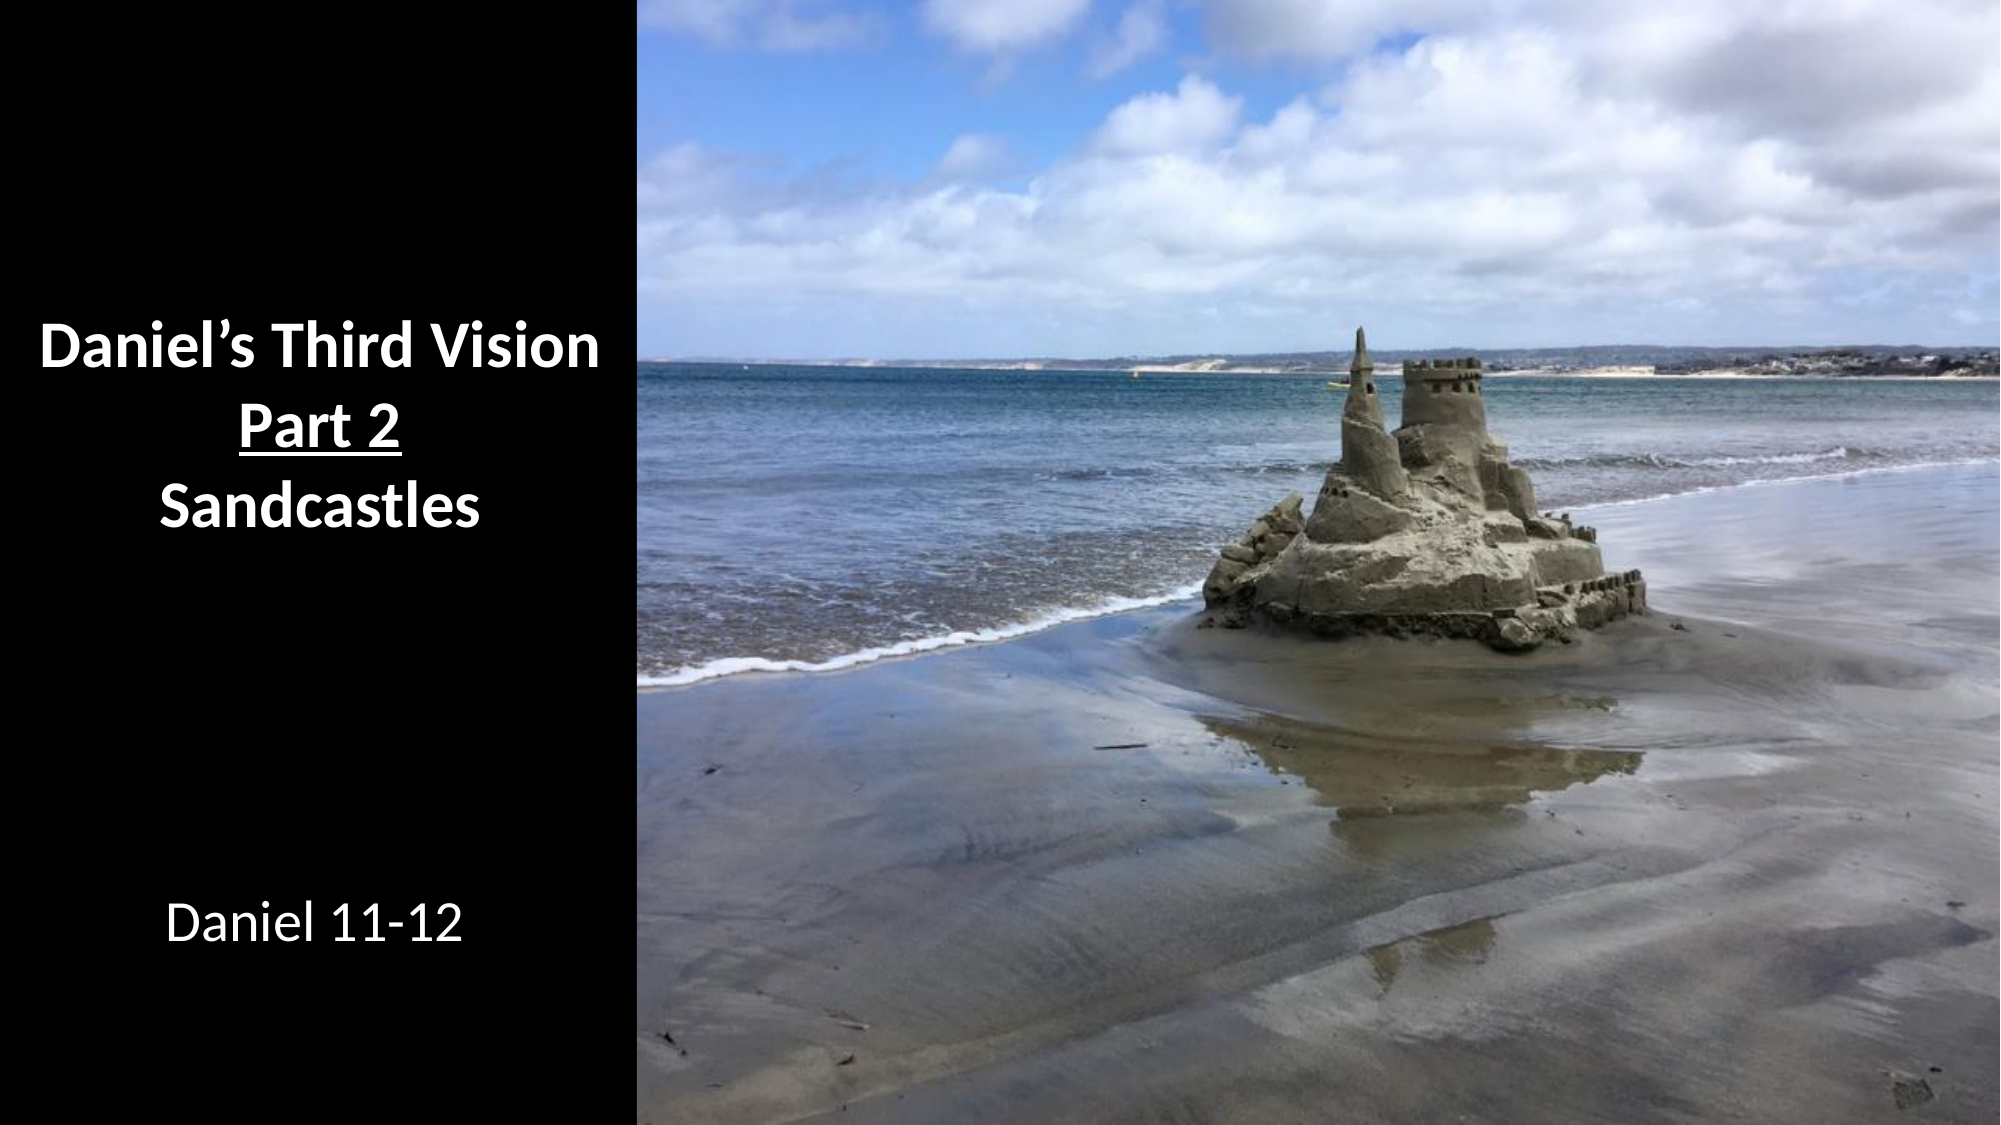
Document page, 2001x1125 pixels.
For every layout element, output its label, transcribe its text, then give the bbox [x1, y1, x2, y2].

text_box Daniel’s Third Vision Part 2 Sandcastles [7, 293, 634, 548]
text_box Daniel 11-12 [7, 875, 623, 961]
text_box [0, 0, 636, 1125]
picture [636, 0, 2000, 1125]
